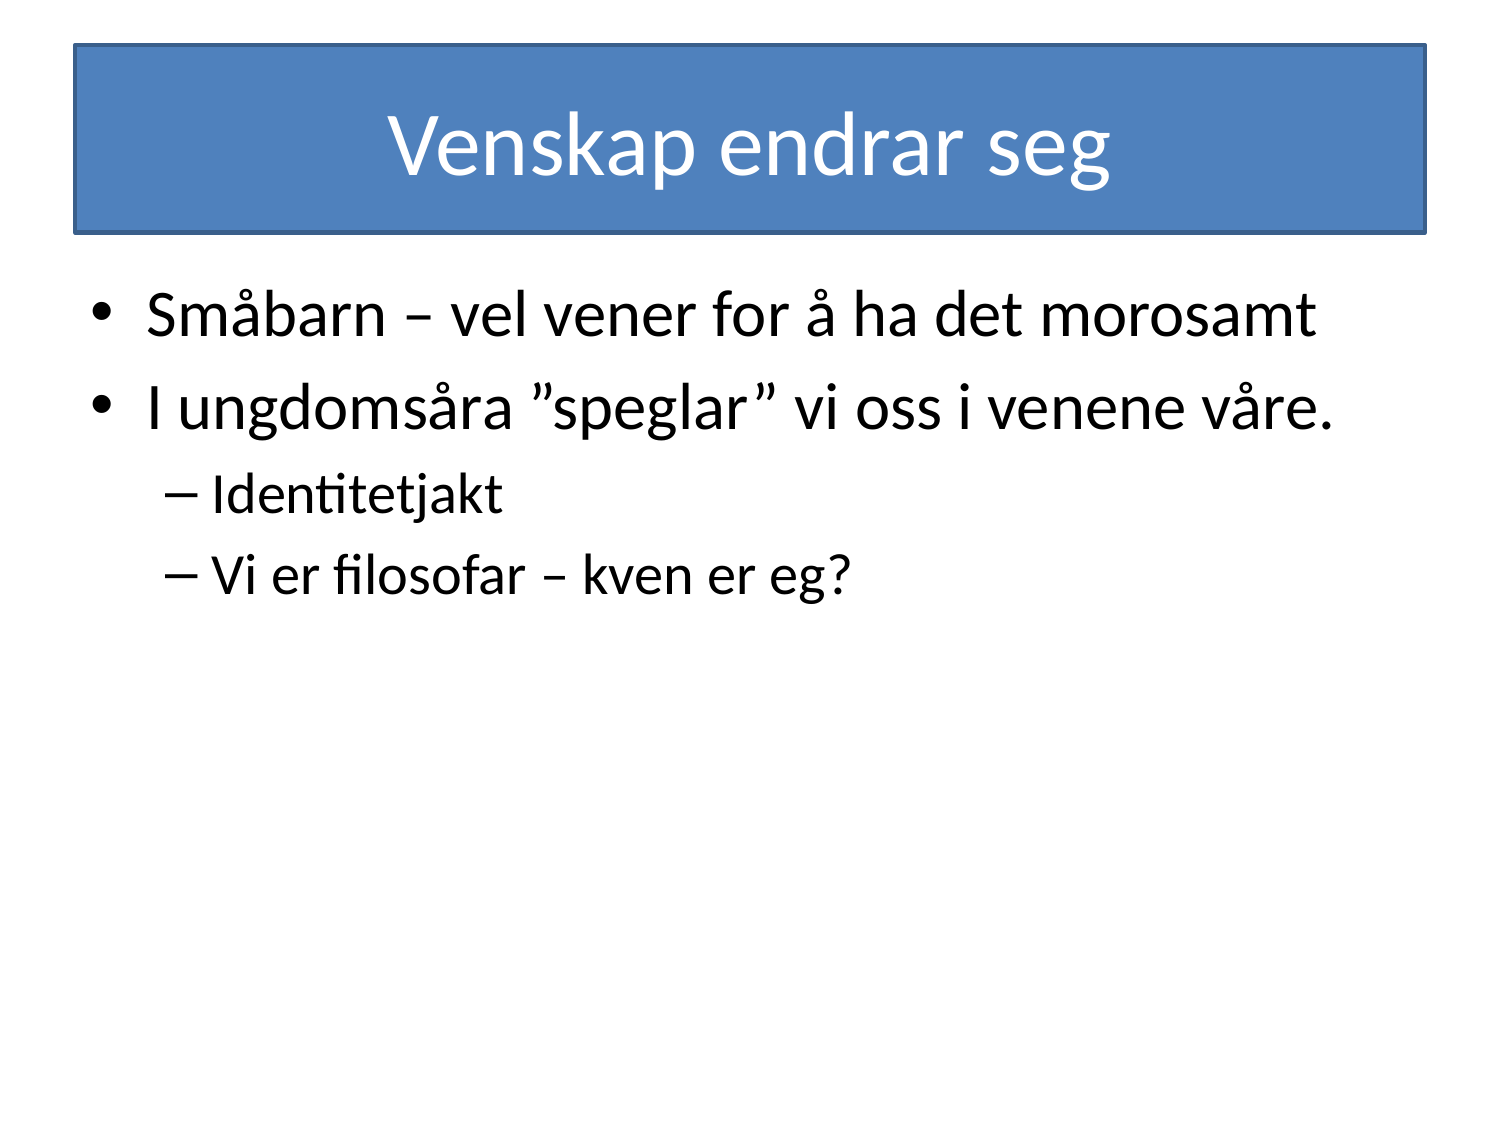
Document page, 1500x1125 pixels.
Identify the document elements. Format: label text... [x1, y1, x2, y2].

title Venskap endrar seg [73, 43, 1427, 235]
list Småbarn – vel vener for å ha det morosamt I ungdomsåra ”speglar” vi oss i venene våre. Identitetjakt Vi er filosofar – kven er eg? [75, 262, 1425, 1005]
